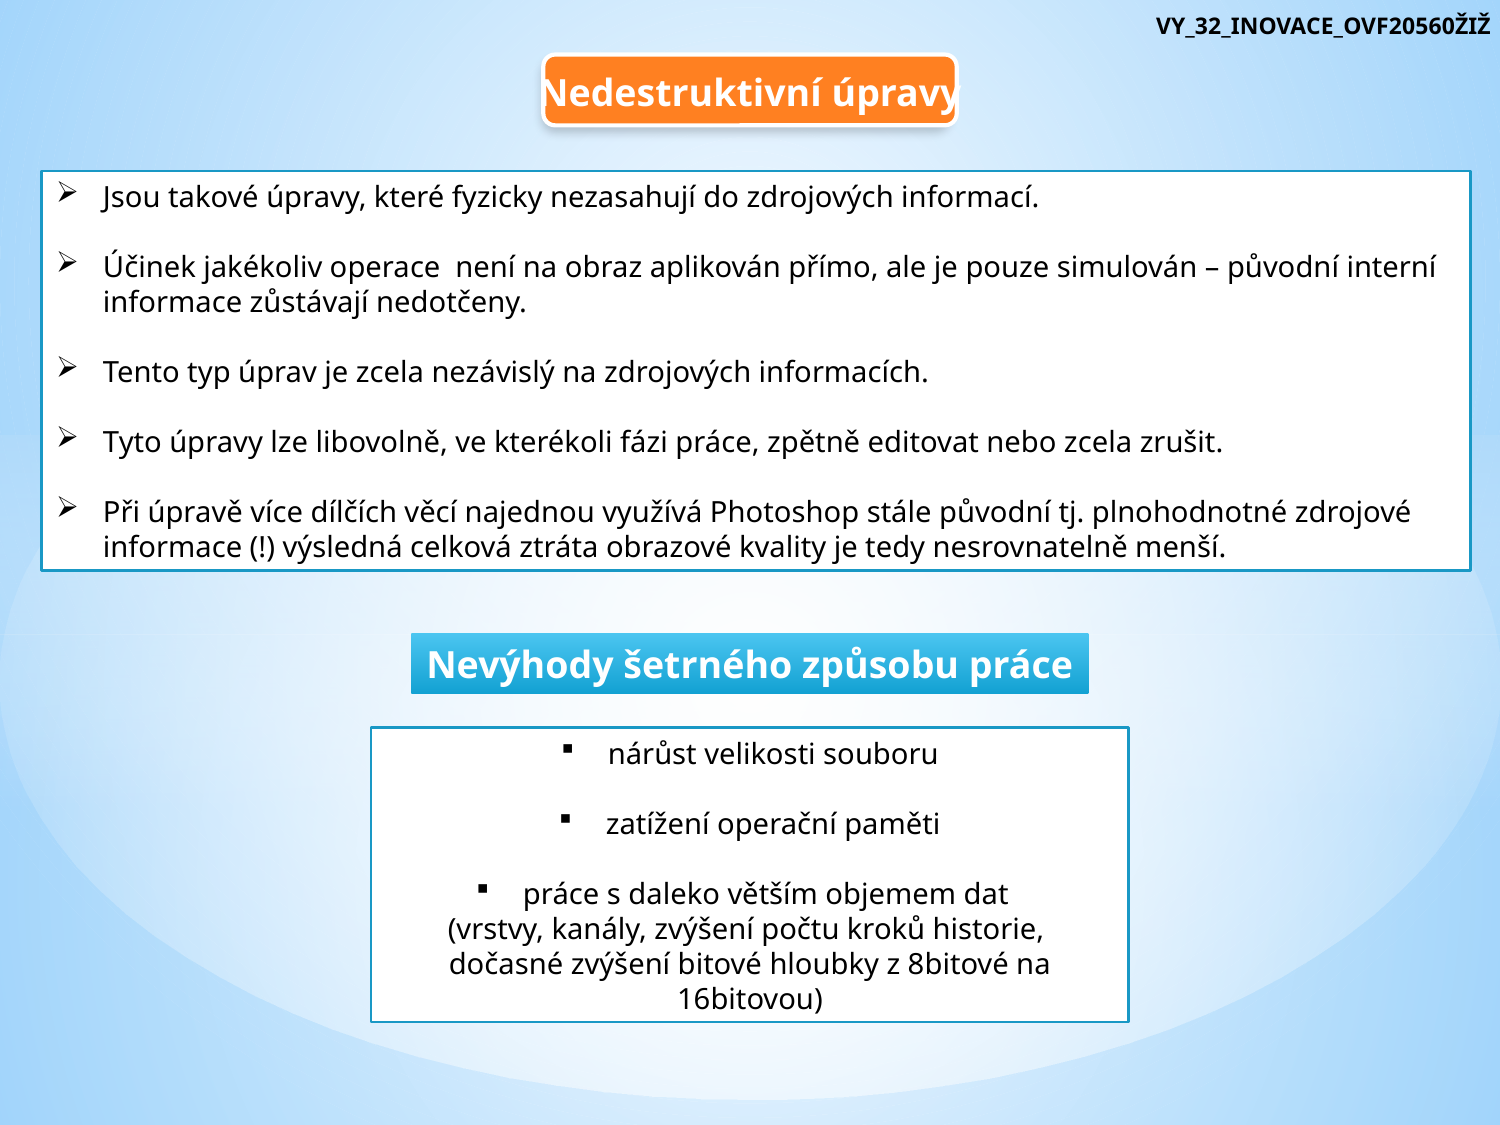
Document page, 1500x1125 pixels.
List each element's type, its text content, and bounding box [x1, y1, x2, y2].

text_box Jsou takové úpravy, které fyzicky nezasahují do zdrojových informací. Účinek jakékoliv operace není na obraz aplikován přímo, ale je pouze simulován – původní interní informace zůstávají nedotčeny. Tento typ úprav je zcela nezávislý na zdrojových informacích. Tyto úpravy lze libovolně, ve kterékoli fázi práce, zpětně editovat nebo zcela zrušit. Při úpravě více dílčích věcí najednou využívá Photoshop stále původní tj. plnohodnotné zdrojové informace (!) výsledná celková ztráta obrazové kvality je tedy nesrovnatelně menší. [40, 170, 1472, 572]
text_box VY_32_INOVACE_OVF20560ŽIŽ [1133, 0, 1500, 56]
text_box nárůst velikosti souboru zatížení operační paměti práce s daleko větším objemem dat (vrstvy, kanály, zvýšení počtu kroků historie, dočasné zvýšení bitové hloubky z 8bitové na 16bitovou) [370, 726, 1130, 1023]
text_box Nevýhody šetrného způsobu práce [411, 633, 1089, 694]
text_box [507, 44, 993, 138]
